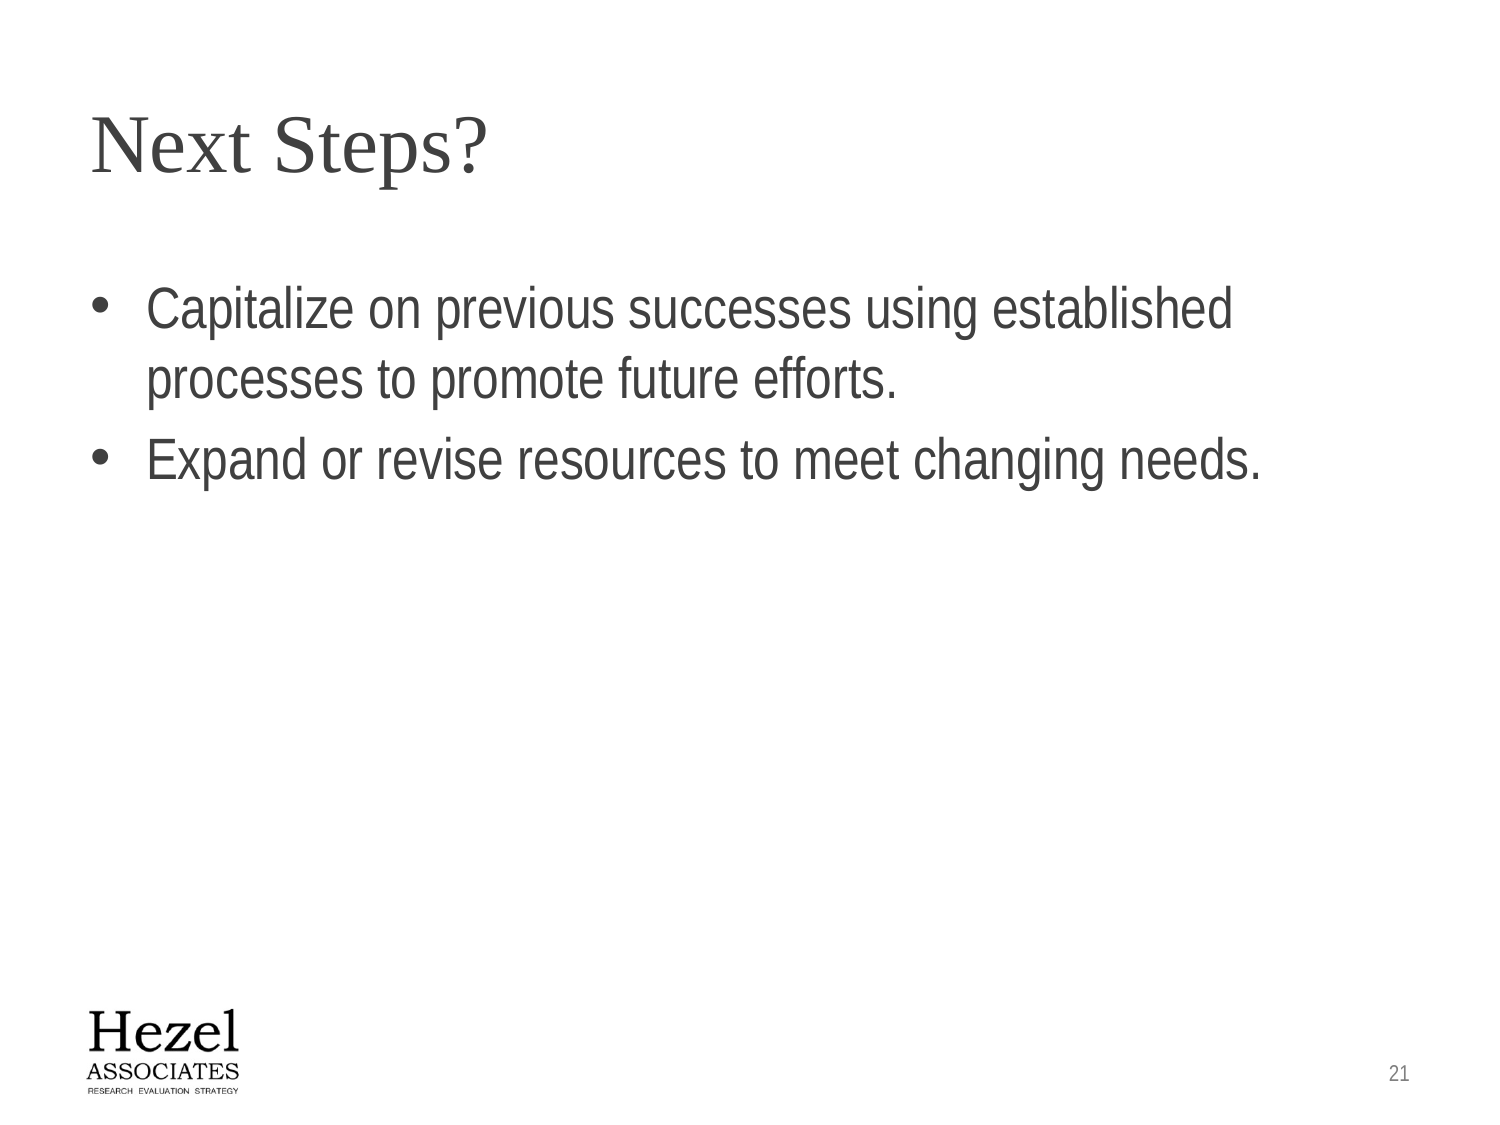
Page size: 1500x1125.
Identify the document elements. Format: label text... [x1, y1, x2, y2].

slide_number 21 [1074, 1042, 1425, 1103]
title Next Steps? [74, 44, 1426, 233]
picture [75, 1006, 250, 1105]
list Capitalize on previous successes using established processes to promote future efforts. Expand or revise resources to meet changing needs. [74, 262, 1426, 1006]
